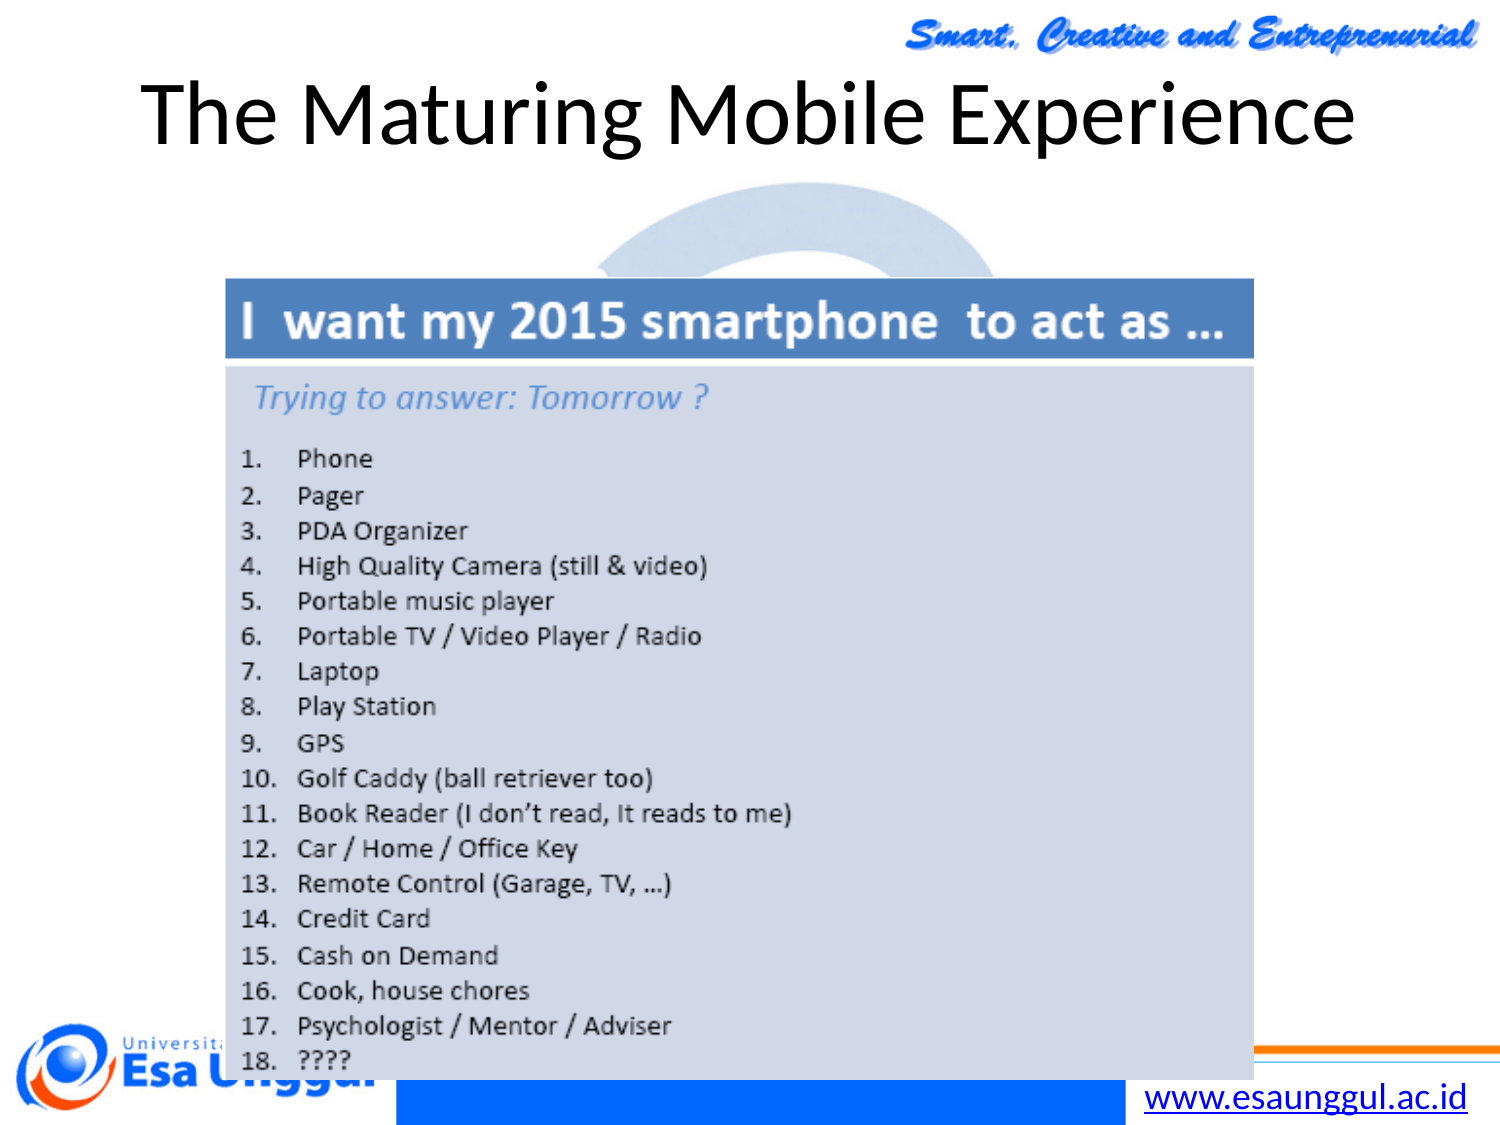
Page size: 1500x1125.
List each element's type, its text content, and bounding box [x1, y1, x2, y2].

title The Maturing Mobile Experience [75, 45, 1425, 233]
picture [0, 0, 1500, 1125]
